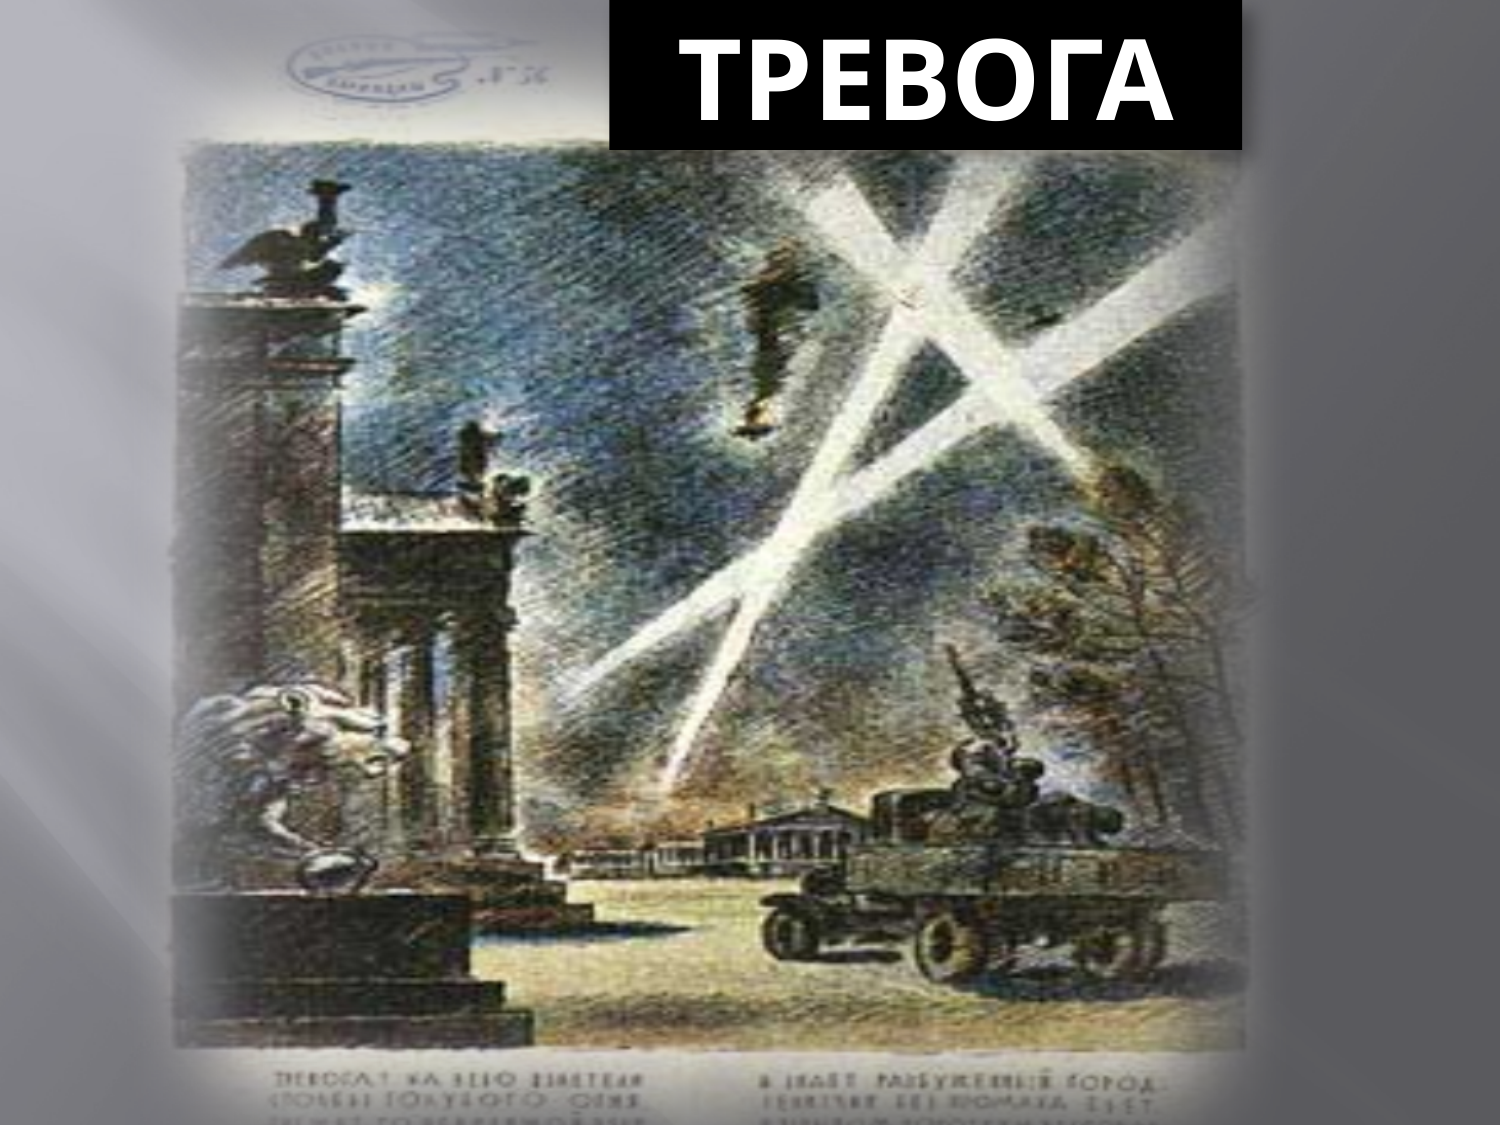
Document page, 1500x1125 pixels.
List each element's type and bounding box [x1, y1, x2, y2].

list [116, 0, 1301, 1125]
